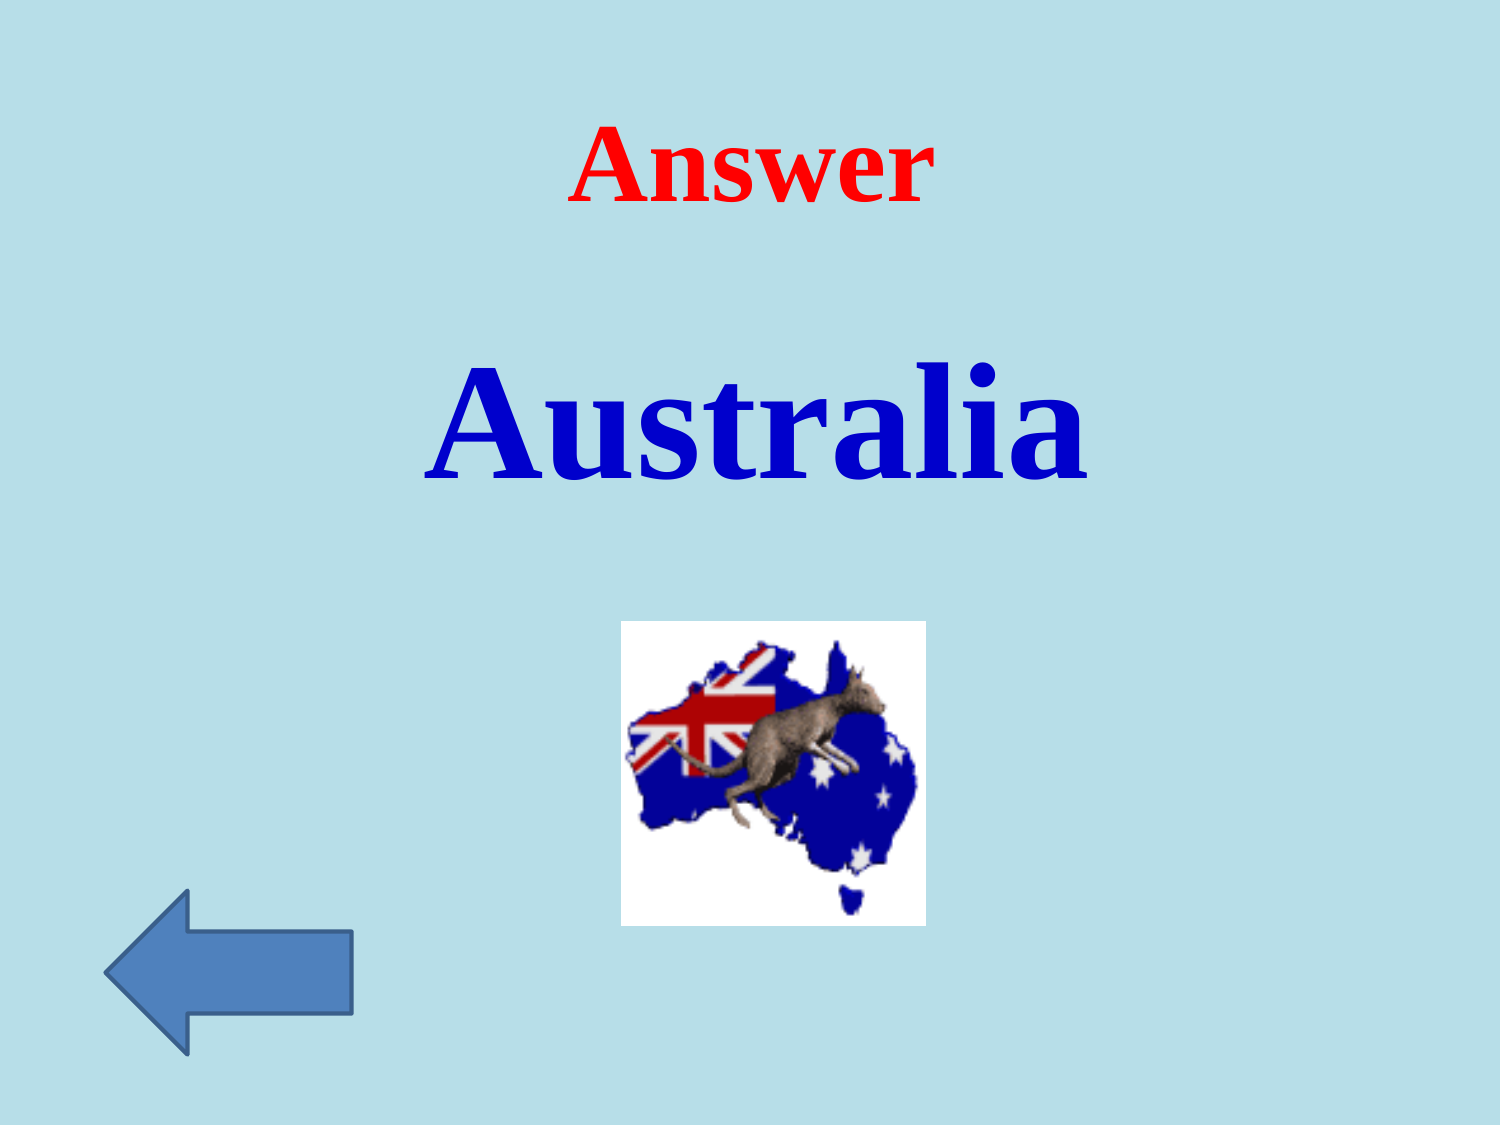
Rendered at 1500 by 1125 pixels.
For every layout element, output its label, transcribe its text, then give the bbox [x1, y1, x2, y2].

text_box Answer [552, 81, 952, 232]
picture [620, 620, 926, 926]
text_box [103, 888, 354, 1057]
list Australia [82, 304, 1432, 652]
